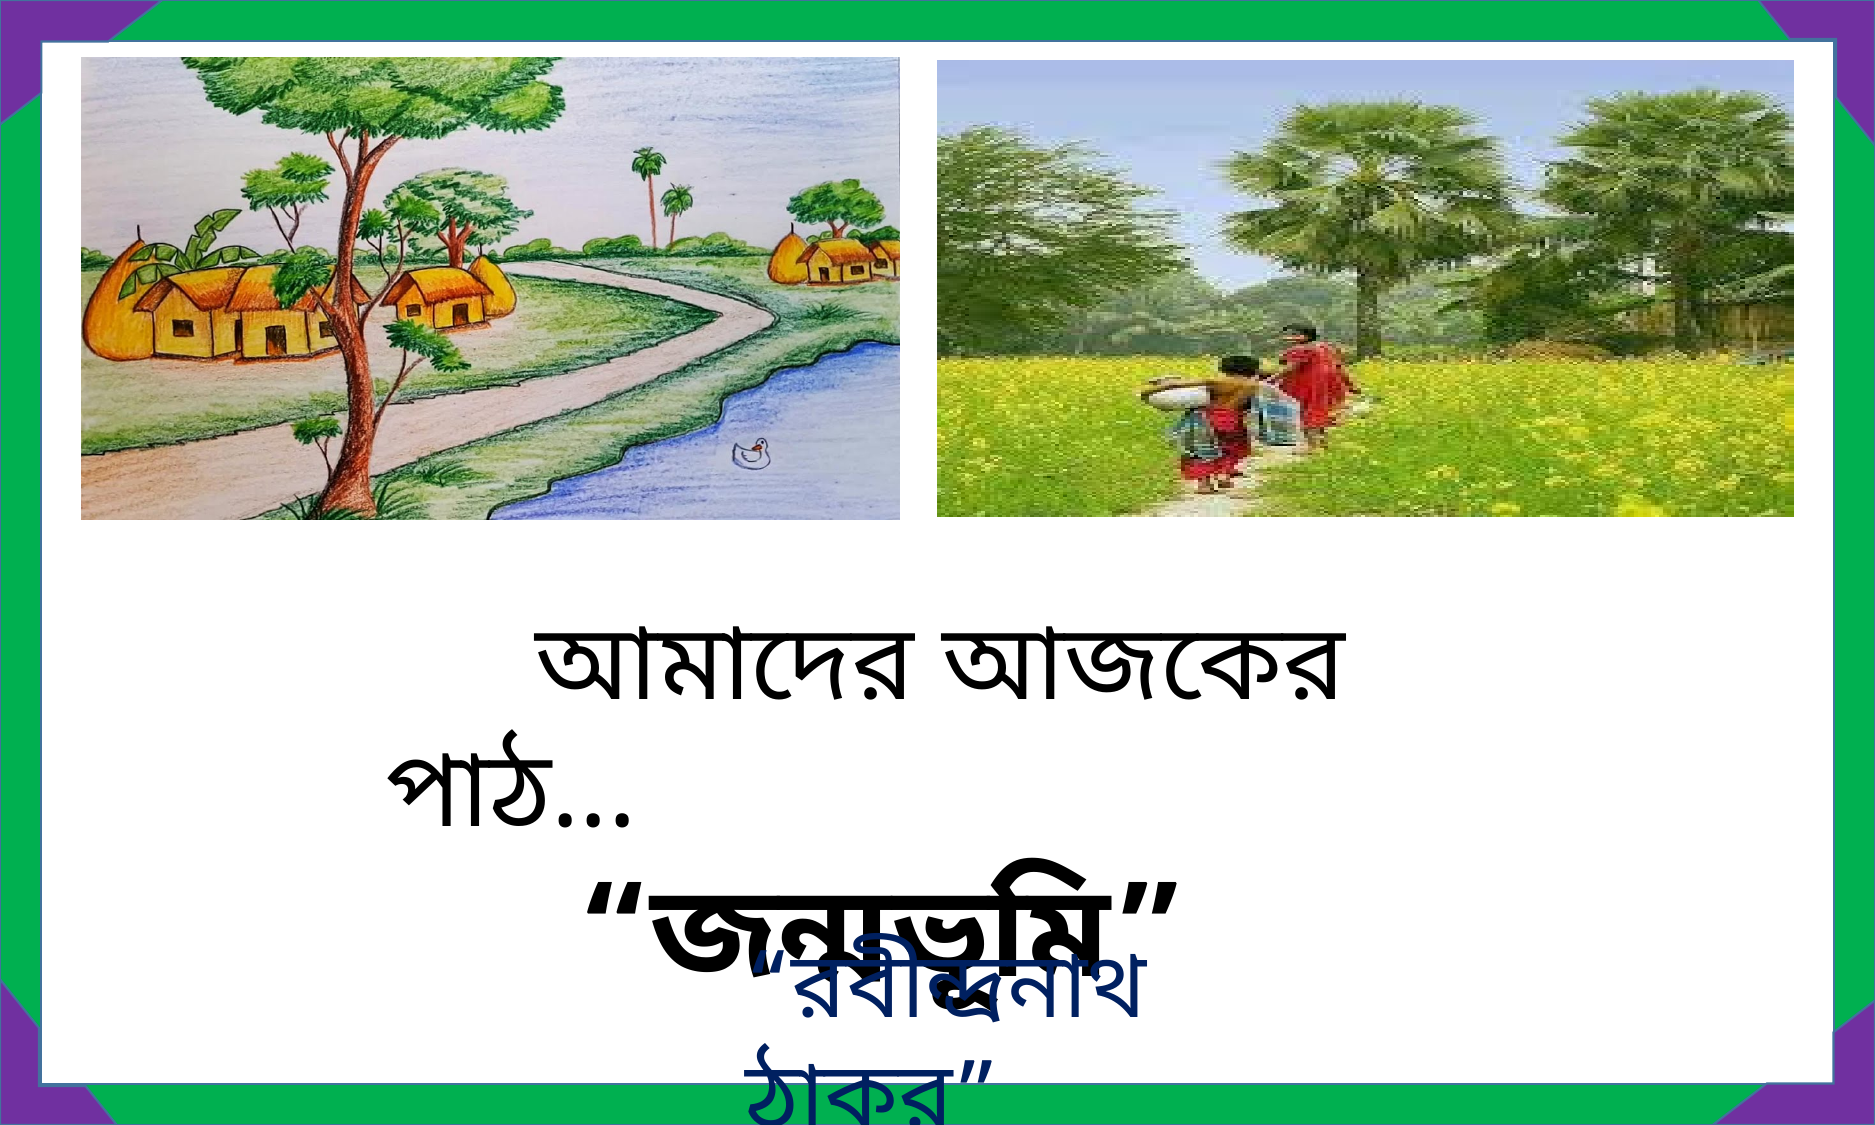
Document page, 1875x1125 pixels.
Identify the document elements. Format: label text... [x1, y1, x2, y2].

picture [937, 60, 1794, 517]
text_box “রবীন্দ্রনাথ ঠাকুর” [730, 918, 1334, 1125]
picture [81, 57, 900, 520]
text_box আমাদের আজকের পাঠ... “জন্মভূমি” [371, 587, 1391, 1010]
